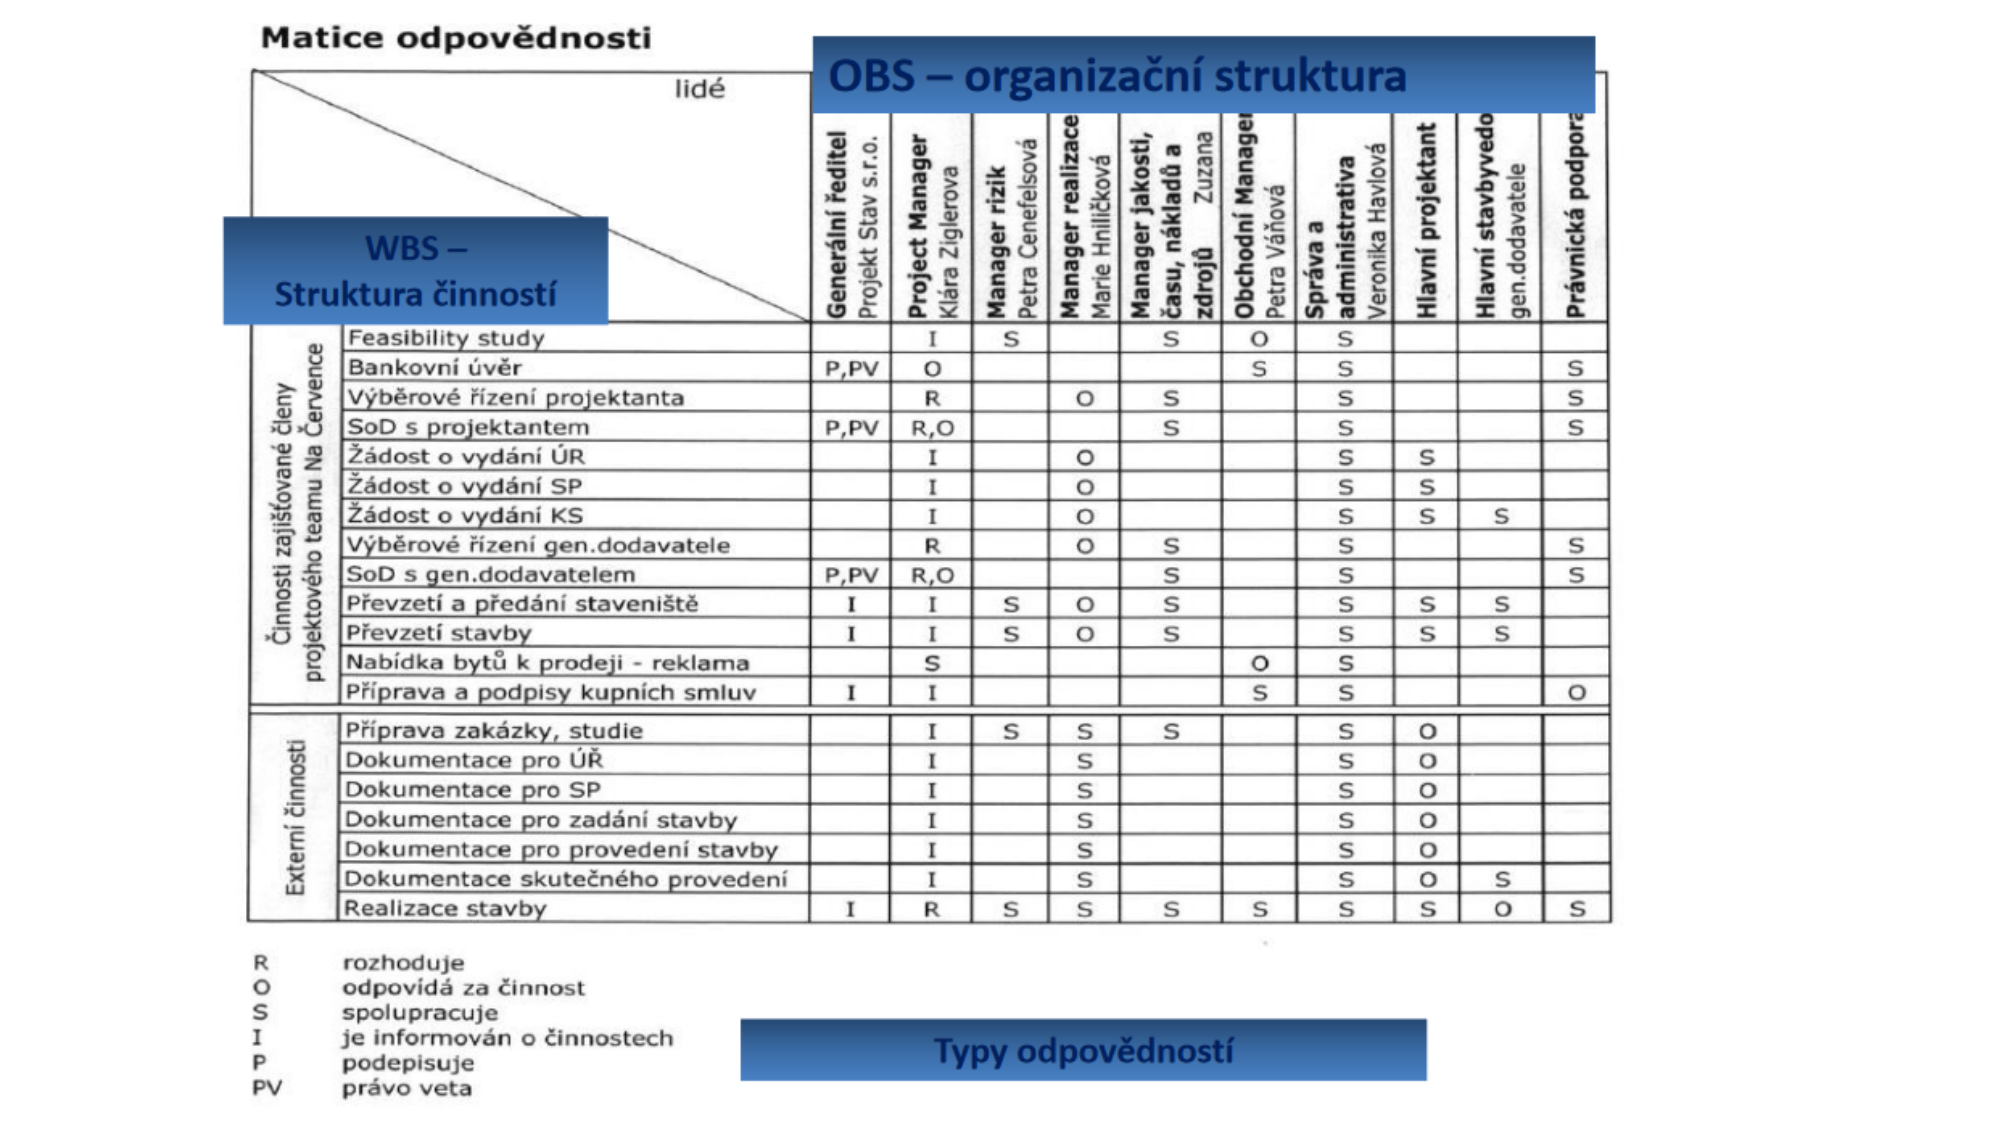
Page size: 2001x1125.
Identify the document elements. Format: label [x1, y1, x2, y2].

list [176, 23, 1658, 1116]
